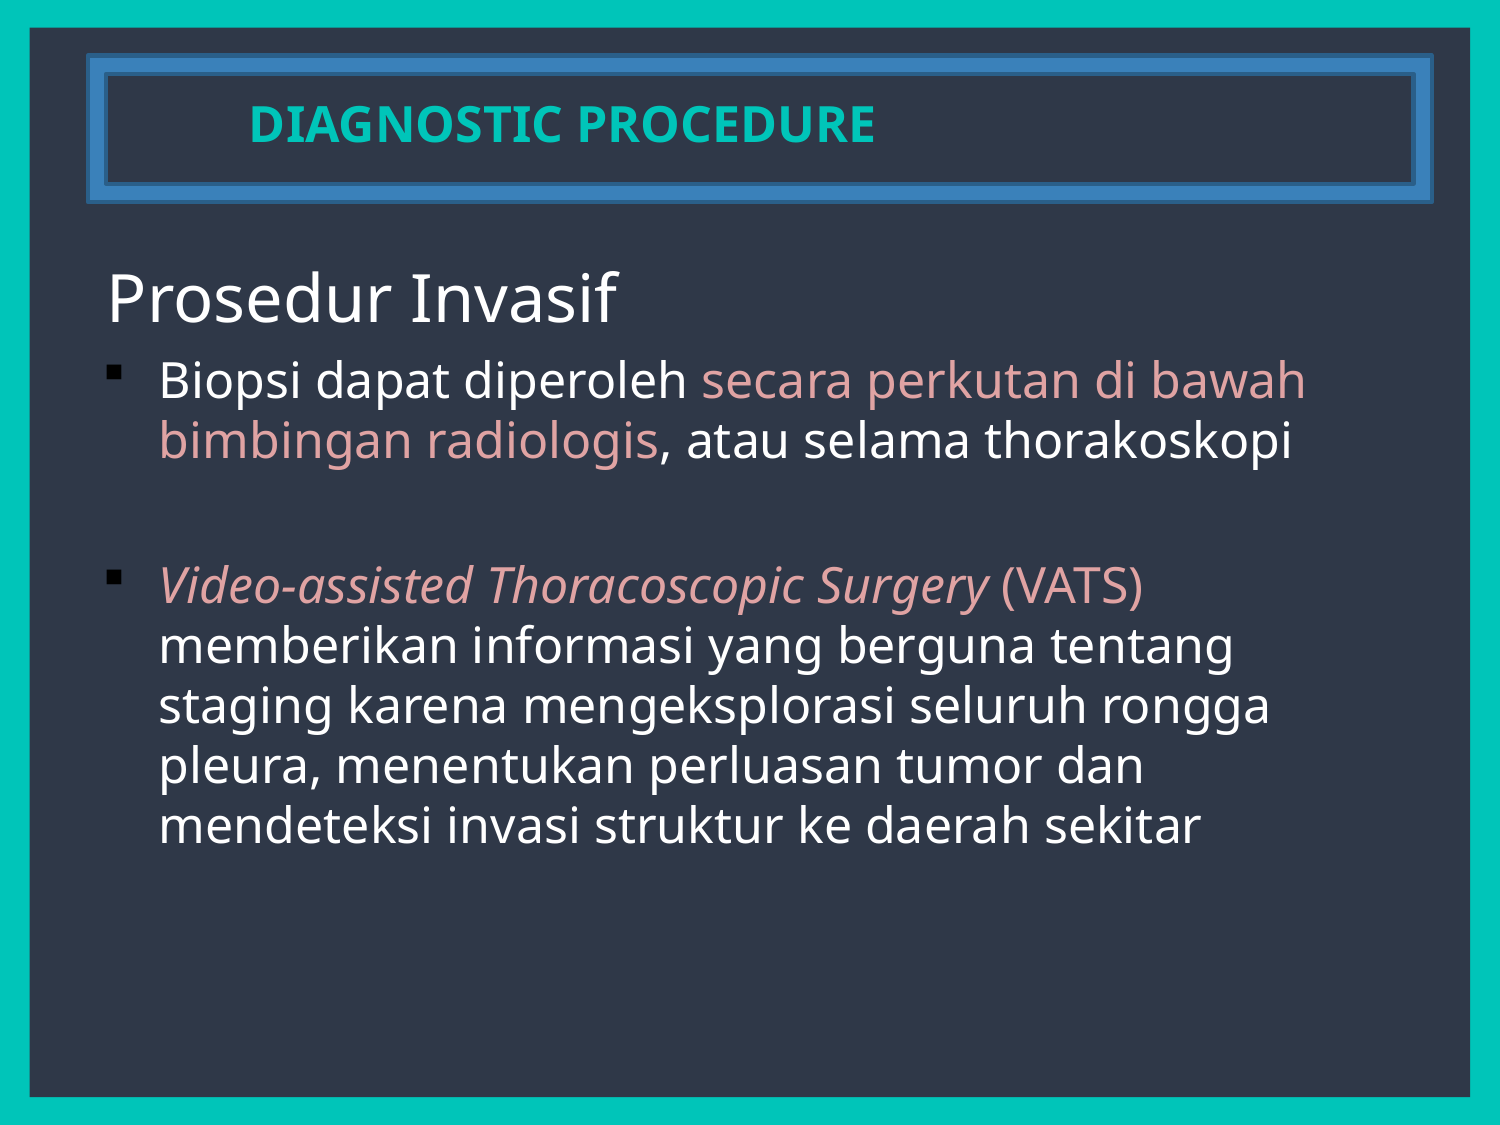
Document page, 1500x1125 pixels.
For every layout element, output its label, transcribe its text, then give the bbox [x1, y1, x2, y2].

slide_number [705, 1038, 795, 1125]
text_box [86, 53, 1434, 204]
text_box Prosedur Invasif Biopsi dapat diperoleh secara perkutan di bawah bimbingan radiologis, atau selama thorakoskopi Video-assisted Thoracoscopic Surgery (VATS) memberikan informasi yang berguna tentang staging karena mengeksplorasi seluruh rongga pleura, menentukan perluasan tumor dan mendeteksi invasi struktur ke daerah sekitar [87, 248, 1413, 996]
text_box DIAGNOSTIC PROCEDURE [233, 42, 1500, 202]
